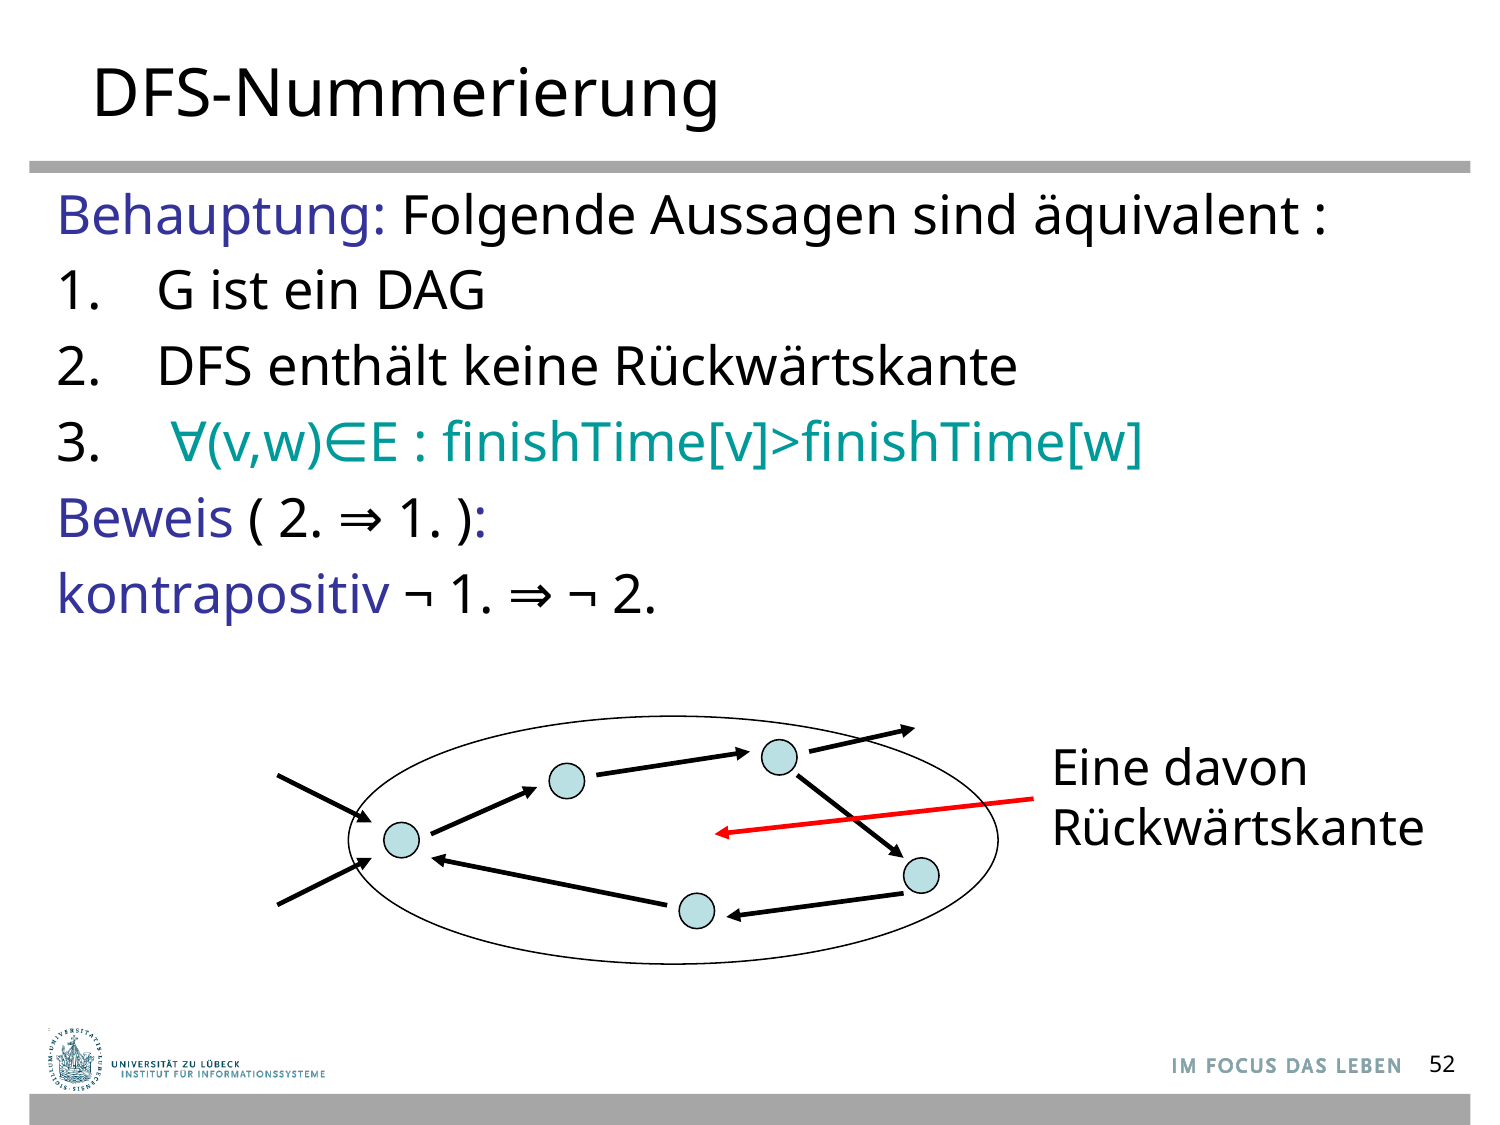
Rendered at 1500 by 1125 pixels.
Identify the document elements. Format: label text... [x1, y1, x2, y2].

text_box [865, 724, 916, 740]
slide_number 52 [1305, 1049, 1471, 1083]
list Behauptung: Folgende Aussagen sind äquivalent : G ist ein DAG DFS enthält keine Rückwärtskante ∀(v,w)∈E : finishTime[v]>finishTime[w] Beweis ( 2. ⇒ 1. ): kontrapositiv ¬ 1. ⇒ ¬ 2. [41, 172, 1392, 988]
title DFS-Nummerierung [76, 42, 1427, 126]
text_box [348, 716, 999, 965]
picture [1173, 1058, 1305, 1073]
text_box Eine davon Rückwärtskante [1036, 727, 1441, 863]
